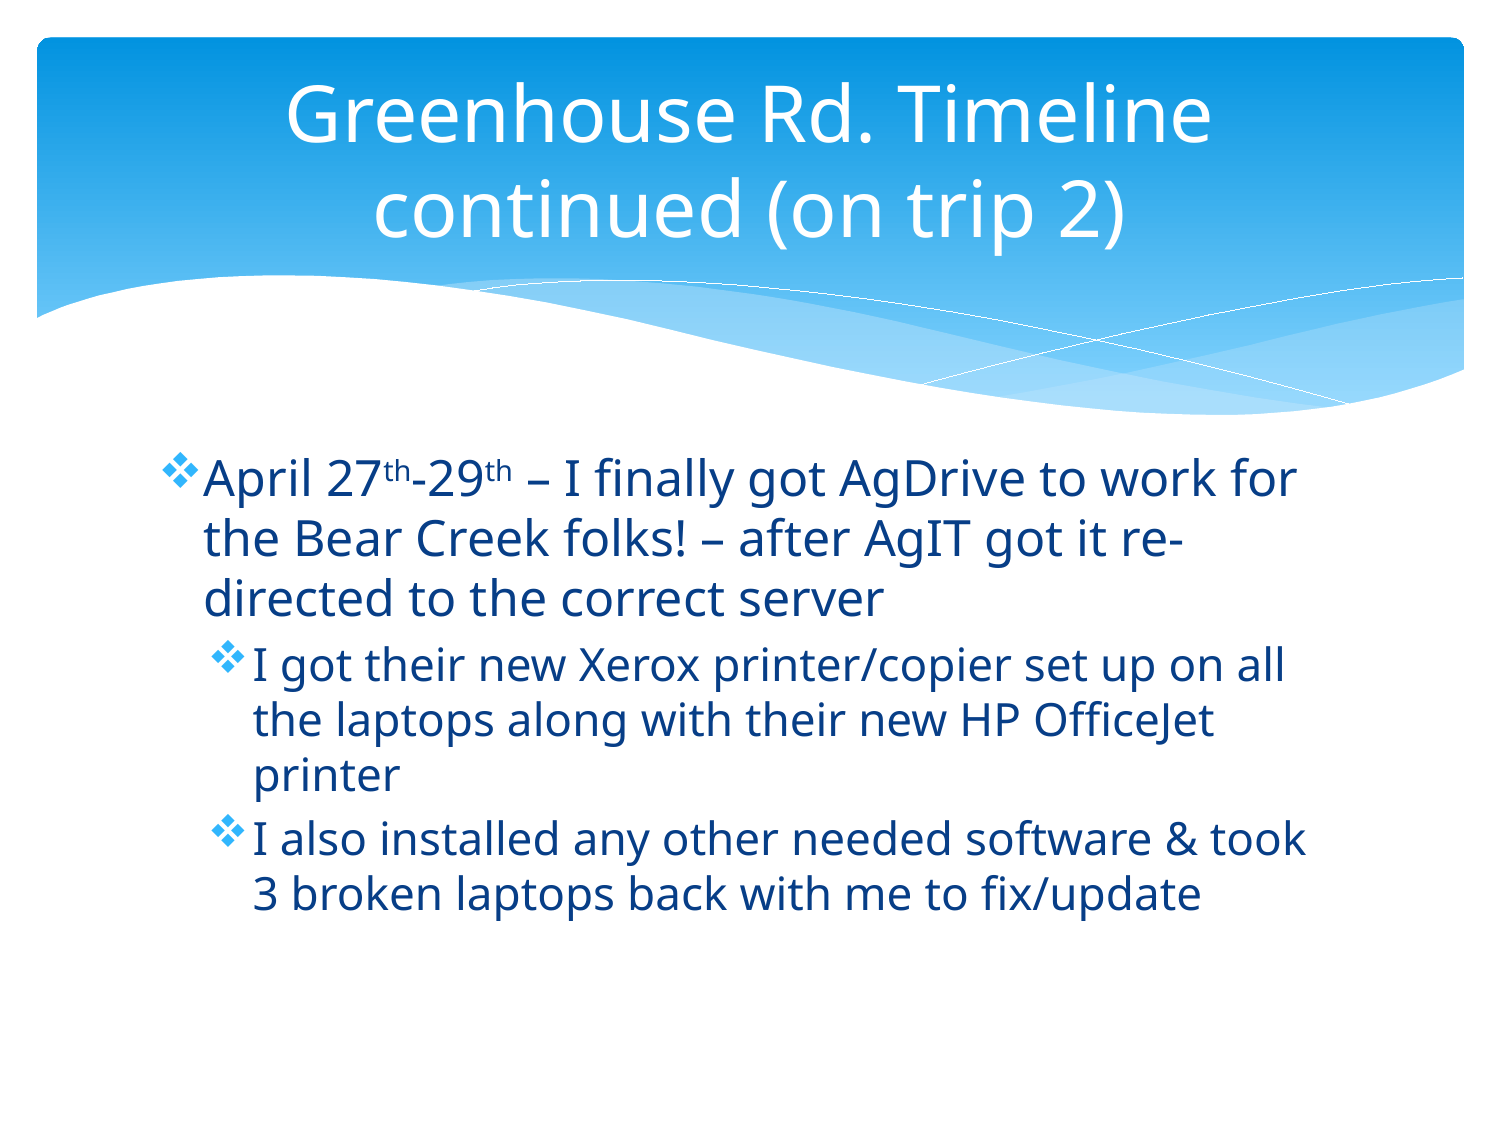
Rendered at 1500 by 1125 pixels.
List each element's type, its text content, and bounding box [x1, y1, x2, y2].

title Greenhouse Rd. Timeline continued (on trip 2) [75, 55, 1425, 261]
list April 27th-29th – I finally got AgDrive to work for the Bear Creek folks! – after AgIT got it re-directed to the correct server I got their new Xerox printer/copier set up on all the laptops along with their new HP OfficeJet printer I also installed any other needed software & took 3 broken laptops back with me to fix/update [143, 438, 1359, 1005]
